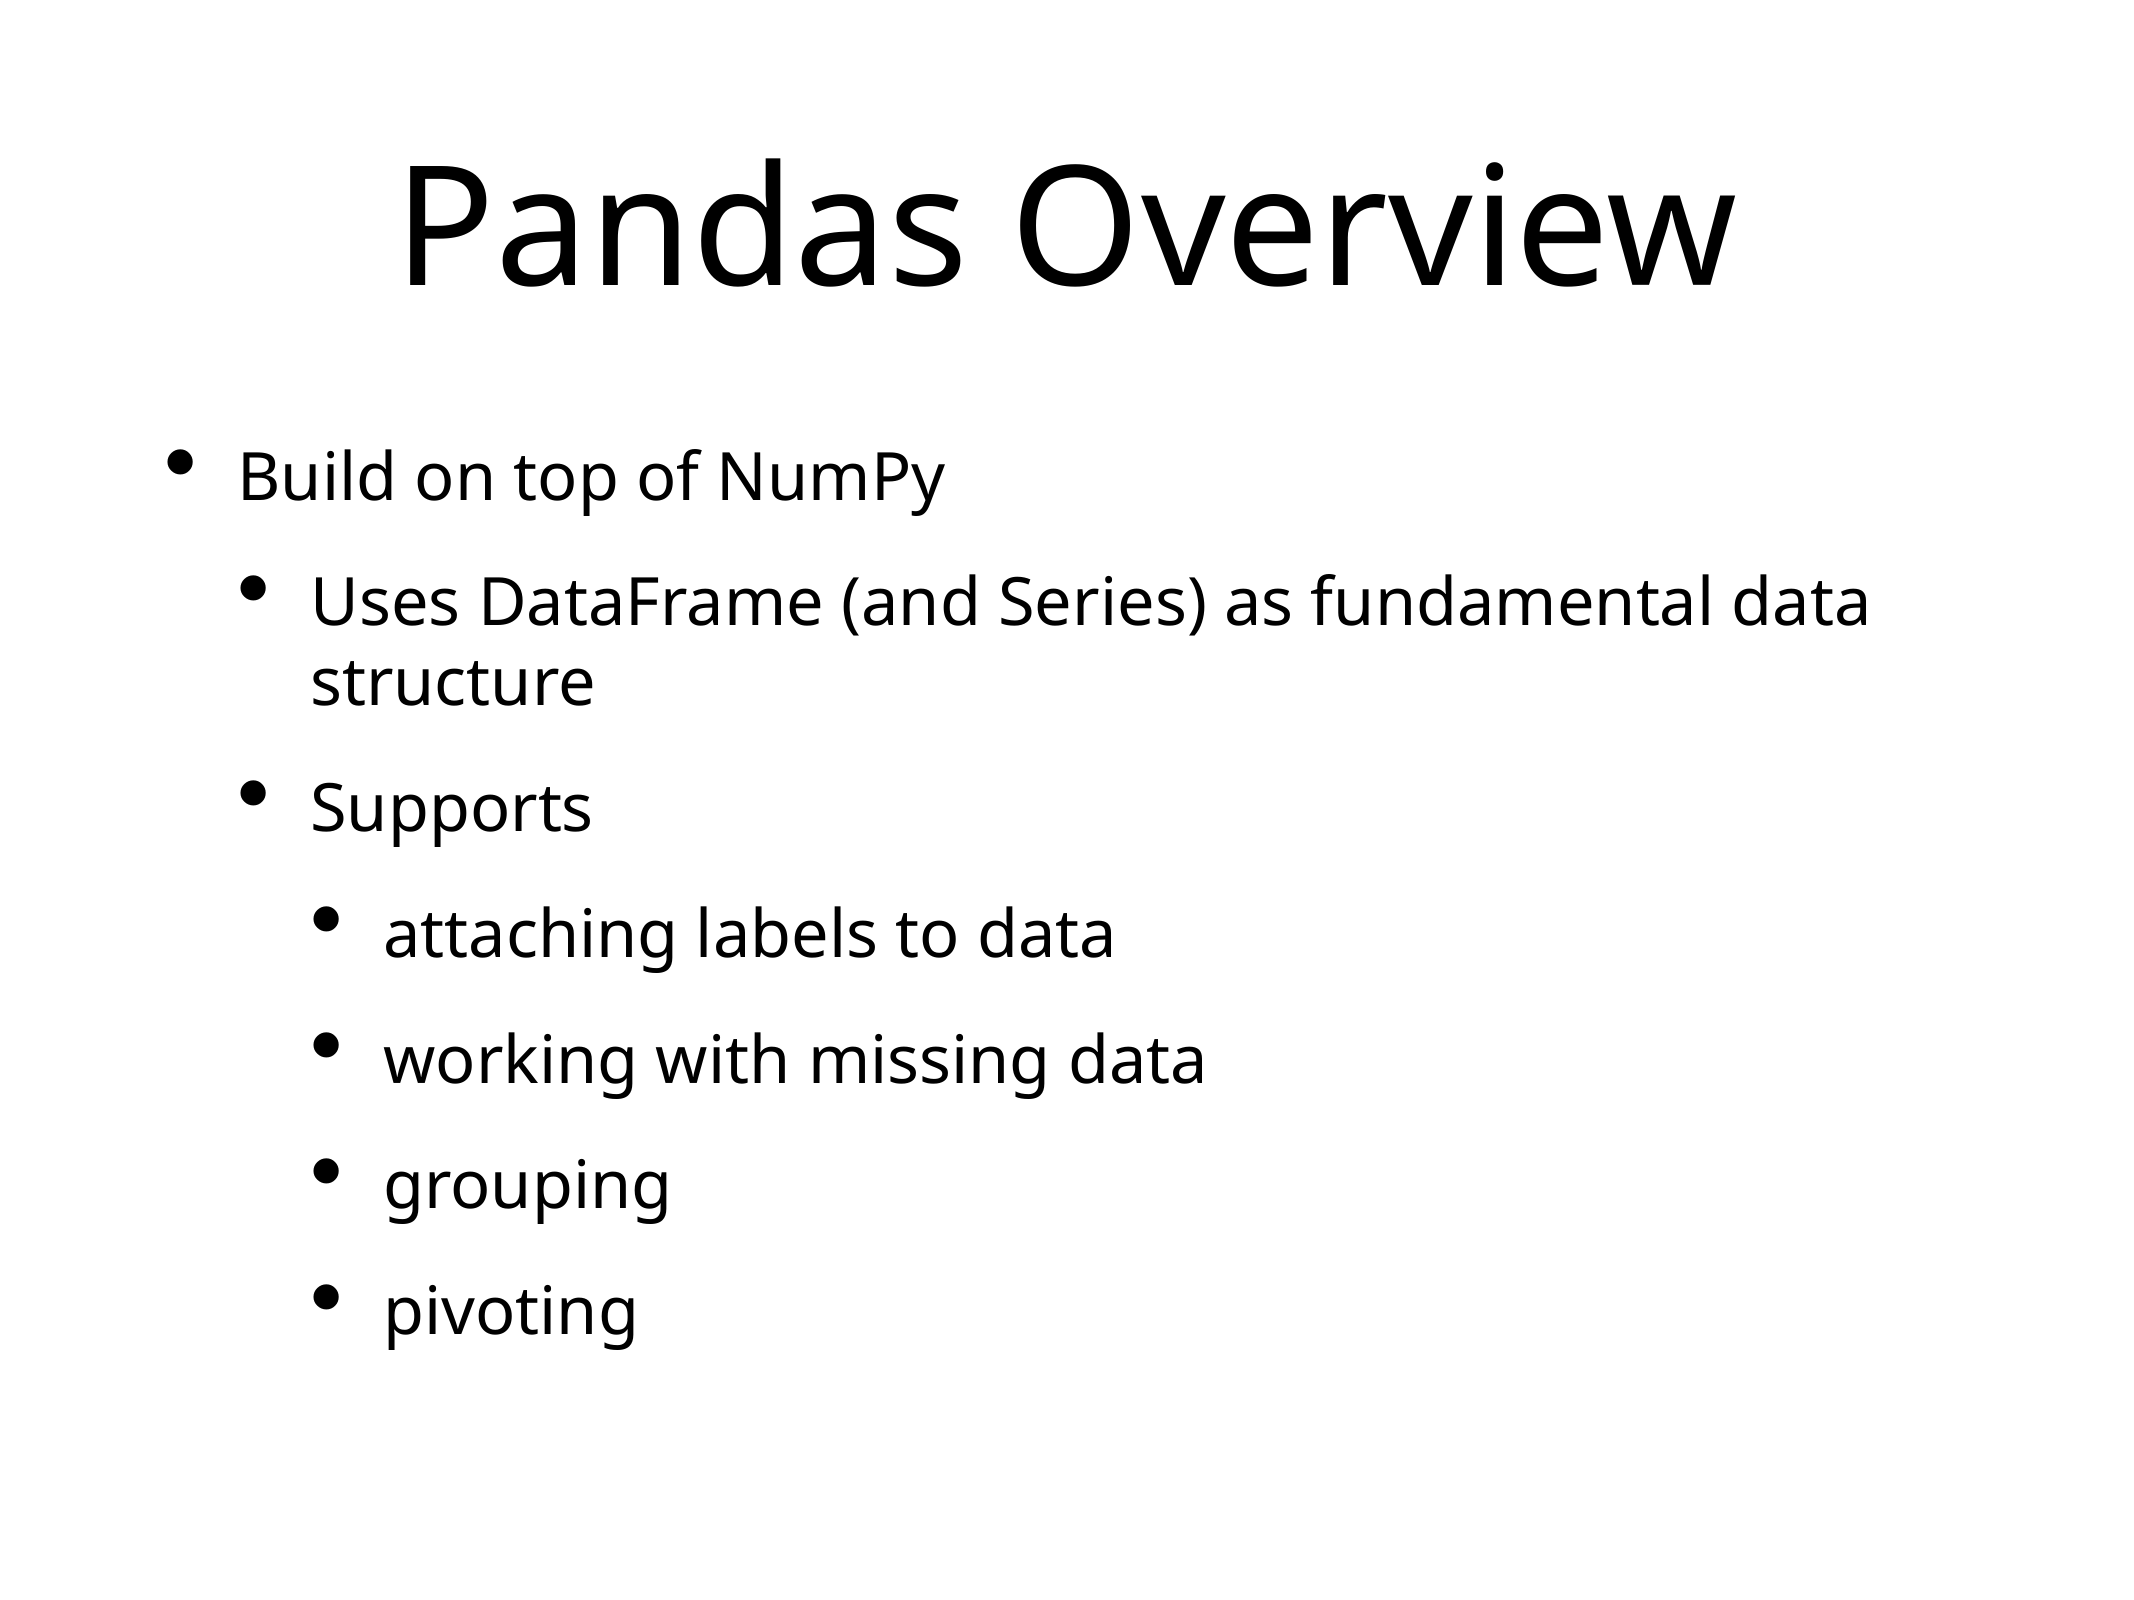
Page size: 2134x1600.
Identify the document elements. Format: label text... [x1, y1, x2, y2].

list Build on top of NumPy Uses DataFrame (and Series) as fundamental data structure Supports attaching labels to data working with missing data grouping pivoting [155, 424, 1978, 1457]
title Pandas Overview [155, 41, 1978, 397]
